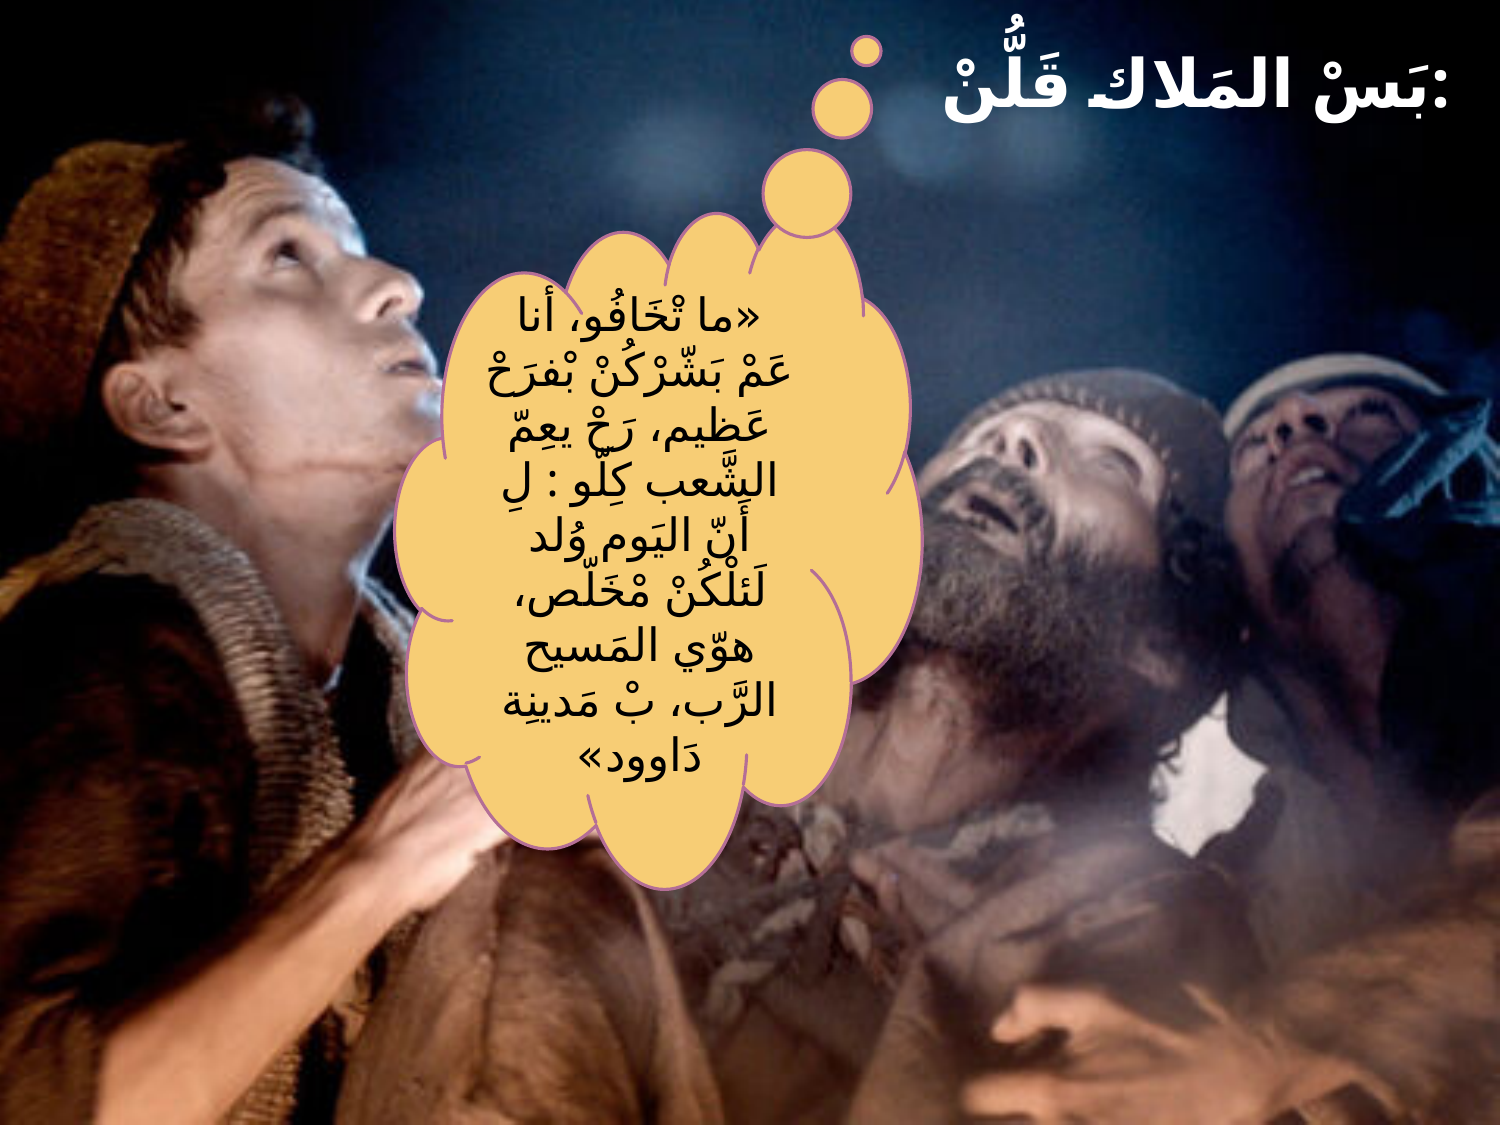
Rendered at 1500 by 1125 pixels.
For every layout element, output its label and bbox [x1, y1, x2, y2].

list [0, 0, 1500, 1125]
